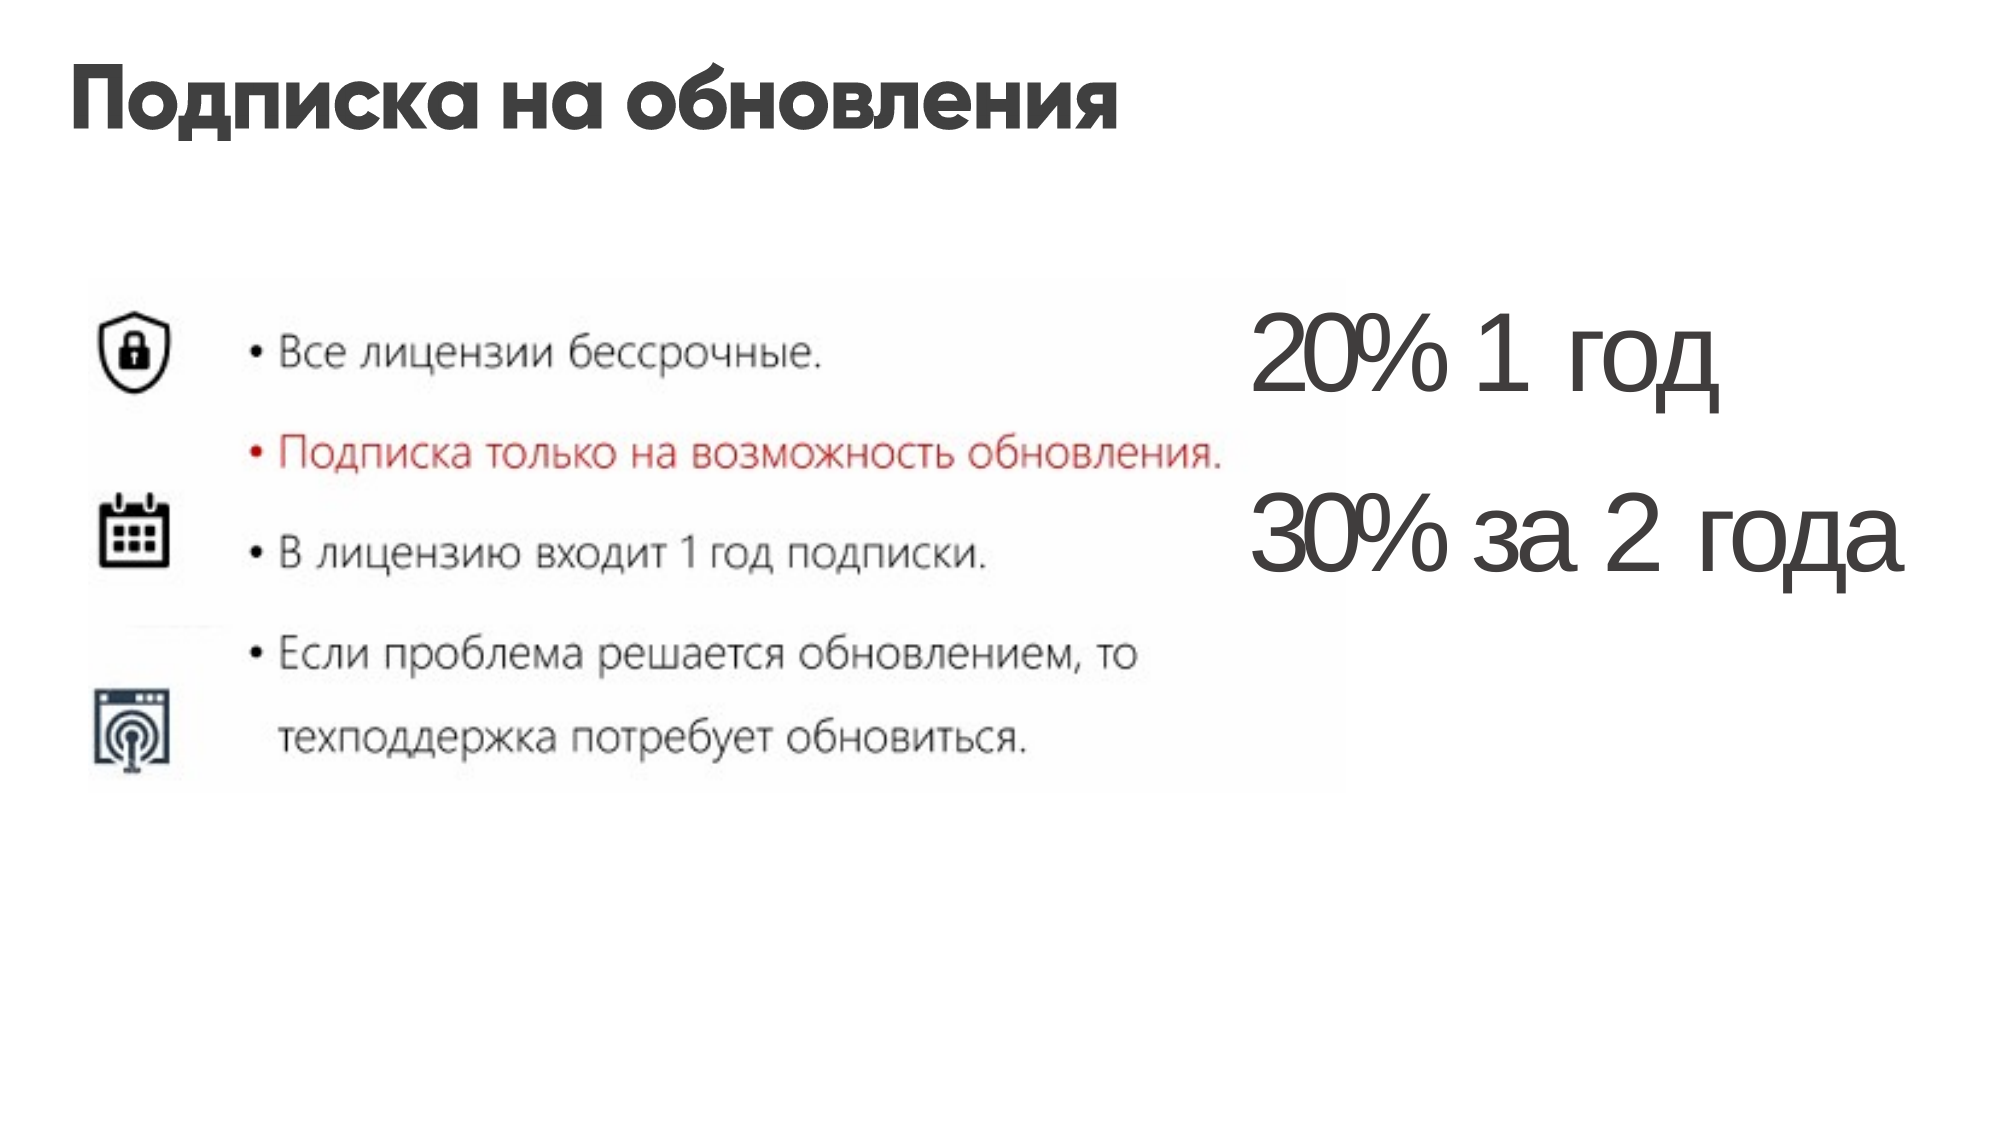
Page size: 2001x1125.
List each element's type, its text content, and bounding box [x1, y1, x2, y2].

text_box [88, 278, 1346, 793]
text_box 20% 1 год 30% за 2 года [121, 277, 1949, 595]
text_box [68, 40, 1168, 153]
